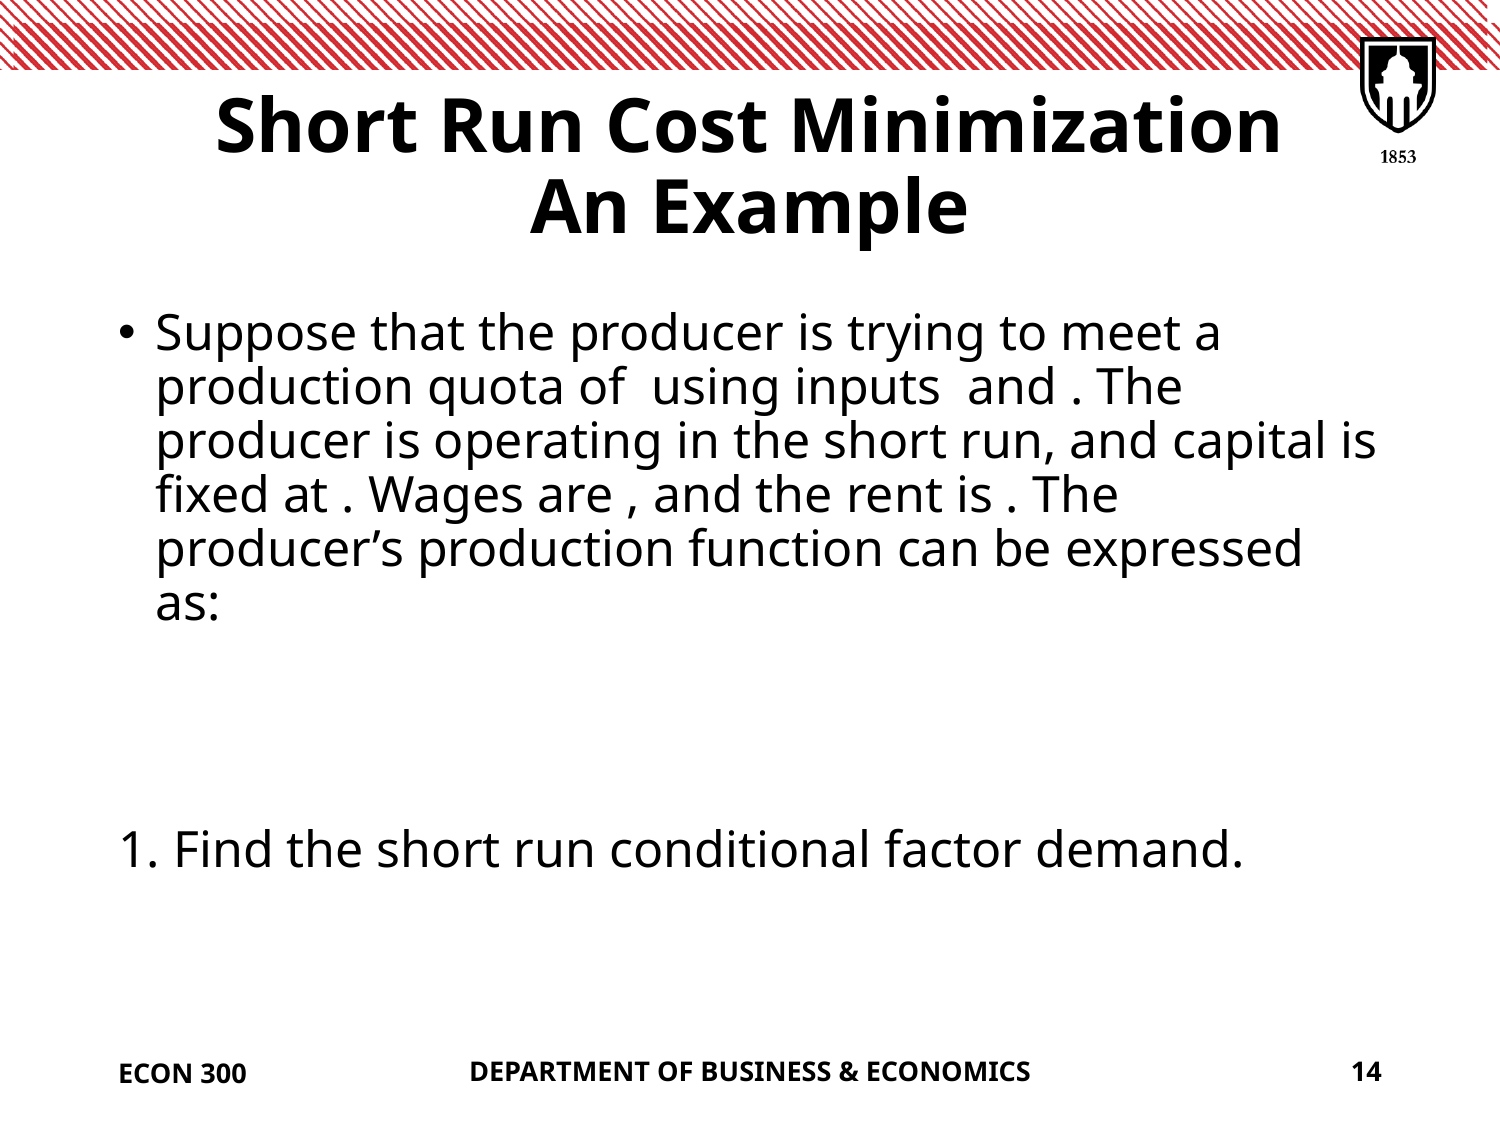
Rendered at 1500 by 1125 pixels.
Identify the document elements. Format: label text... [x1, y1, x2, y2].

picture [0, 0, 1500, 163]
slide_number 14 [1059, 1042, 1397, 1103]
footer DEPARTMENT OF BUSINESS & ECONOMICS [277, 1042, 1059, 1103]
title Short Run Cost Minimization An Example [103, 59, 1397, 278]
slide_number ECON 300 [103, 1042, 277, 1103]
